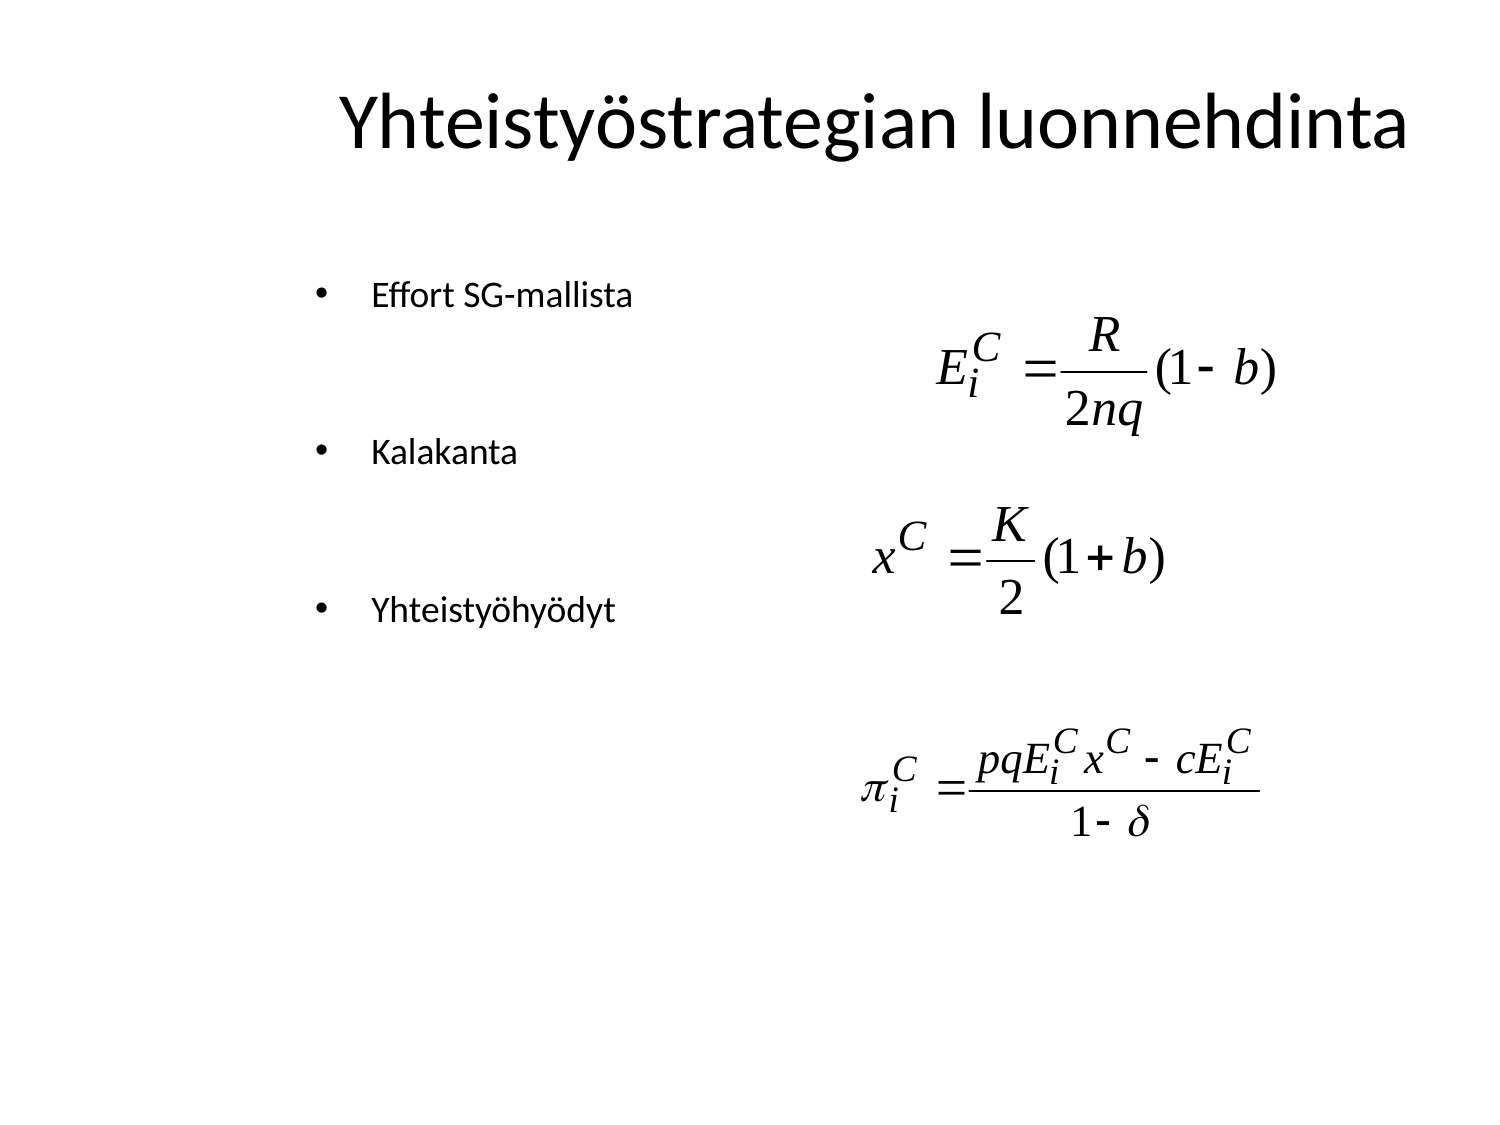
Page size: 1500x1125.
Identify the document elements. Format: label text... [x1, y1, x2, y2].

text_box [862, 491, 1174, 626]
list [855, 715, 1271, 847]
list Effort SG-mallista Kalakanta Yhteistyöhyödyt [300, 262, 833, 1075]
title Yhteistyöstrategian luonnehdinta [300, 24, 1450, 208]
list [926, 302, 1286, 446]
